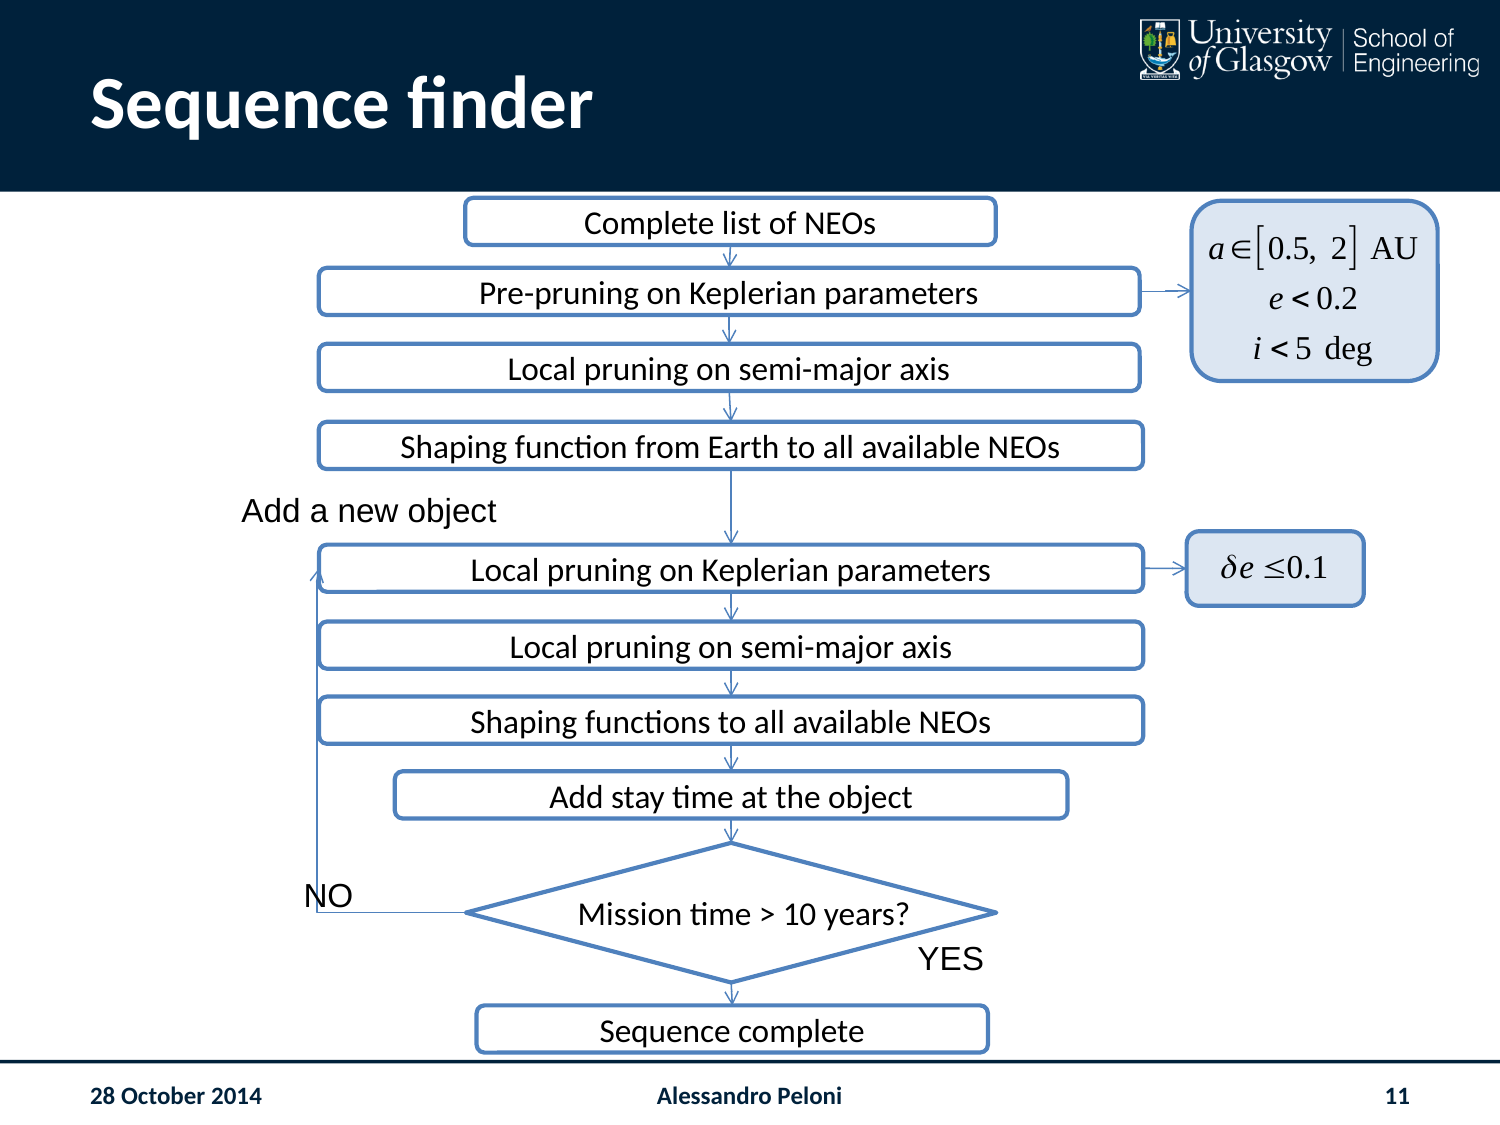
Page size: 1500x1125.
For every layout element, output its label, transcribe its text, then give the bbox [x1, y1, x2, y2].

picture [1140, 18, 1333, 80]
text_box [566, 841, 896, 884]
picture [1340, 19, 1479, 80]
text_box Sequence complete [474, 1003, 991, 1055]
text_box Complete list of NEOs [463, 195, 998, 248]
title Sequence finder [74, 27, 1136, 170]
text_box Local pruning on Keplerian parameters [316, 542, 1146, 594]
text_box NO [288, 867, 396, 922]
text_box YES [902, 930, 1009, 985]
text_box [470, 885, 901, 984]
text_box [1184, 529, 1366, 608]
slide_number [75, 1065, 425, 1125]
text_box [926, 891, 999, 930]
footer Alessandro Peloni [512, 1065, 988, 1125]
text_box Pre-pruning on Keplerian parameters [316, 265, 1142, 318]
text_box Shaping functions to all available NEOs [471, 694, 1146, 746]
text_box Shaping function from Earth to all available NEOs [316, 419, 1146, 472]
slide_number 11 [1074, 1065, 1425, 1125]
text_box Local pruning on semi-major axis [471, 619, 1146, 671]
text_box Mission time > 10 years? [562, 884, 926, 940]
text_box [1189, 198, 1440, 384]
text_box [1204, 225, 1424, 372]
text_box Add stay time at the object [471, 769, 1070, 821]
text_box Local pruning on semi-major axis [316, 341, 1142, 394]
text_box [318, 567, 467, 913]
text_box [1216, 551, 1330, 586]
text_box Add a new object [226, 482, 619, 537]
